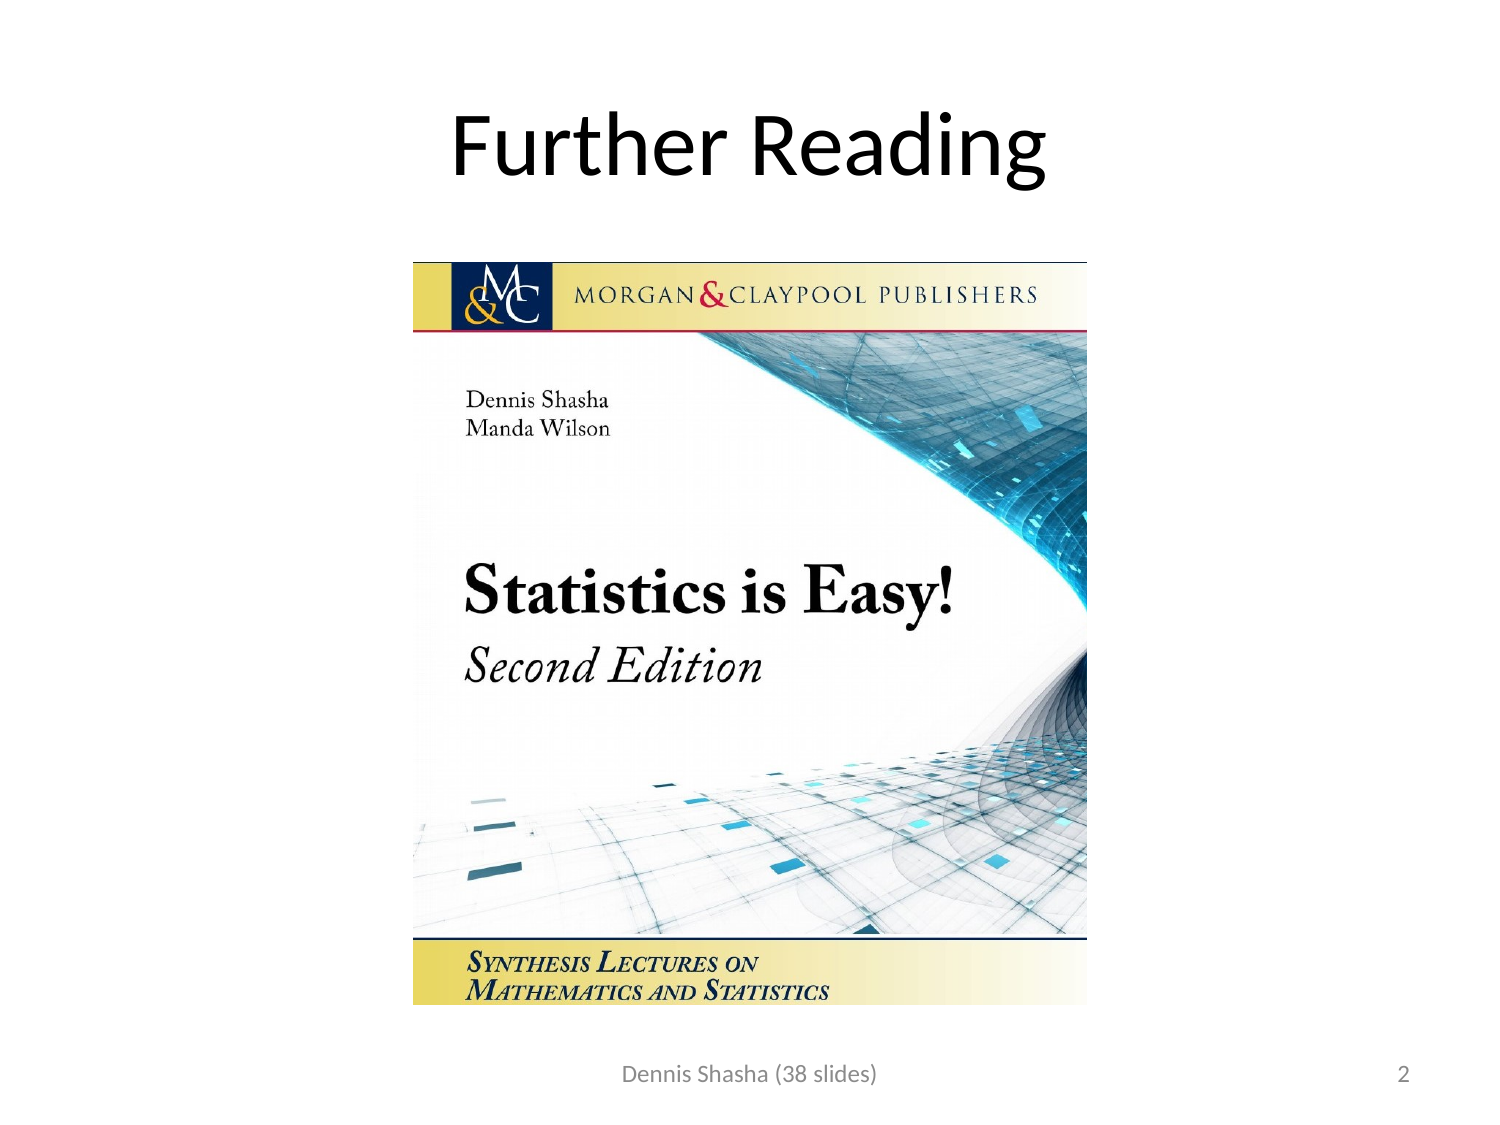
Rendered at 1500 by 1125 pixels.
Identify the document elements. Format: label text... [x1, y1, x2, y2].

footer Dennis Shasha (38 slides) [512, 1042, 988, 1103]
slide_number 2 [1074, 1042, 1425, 1103]
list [413, 262, 1087, 1006]
title Further Reading [75, 45, 1425, 233]
